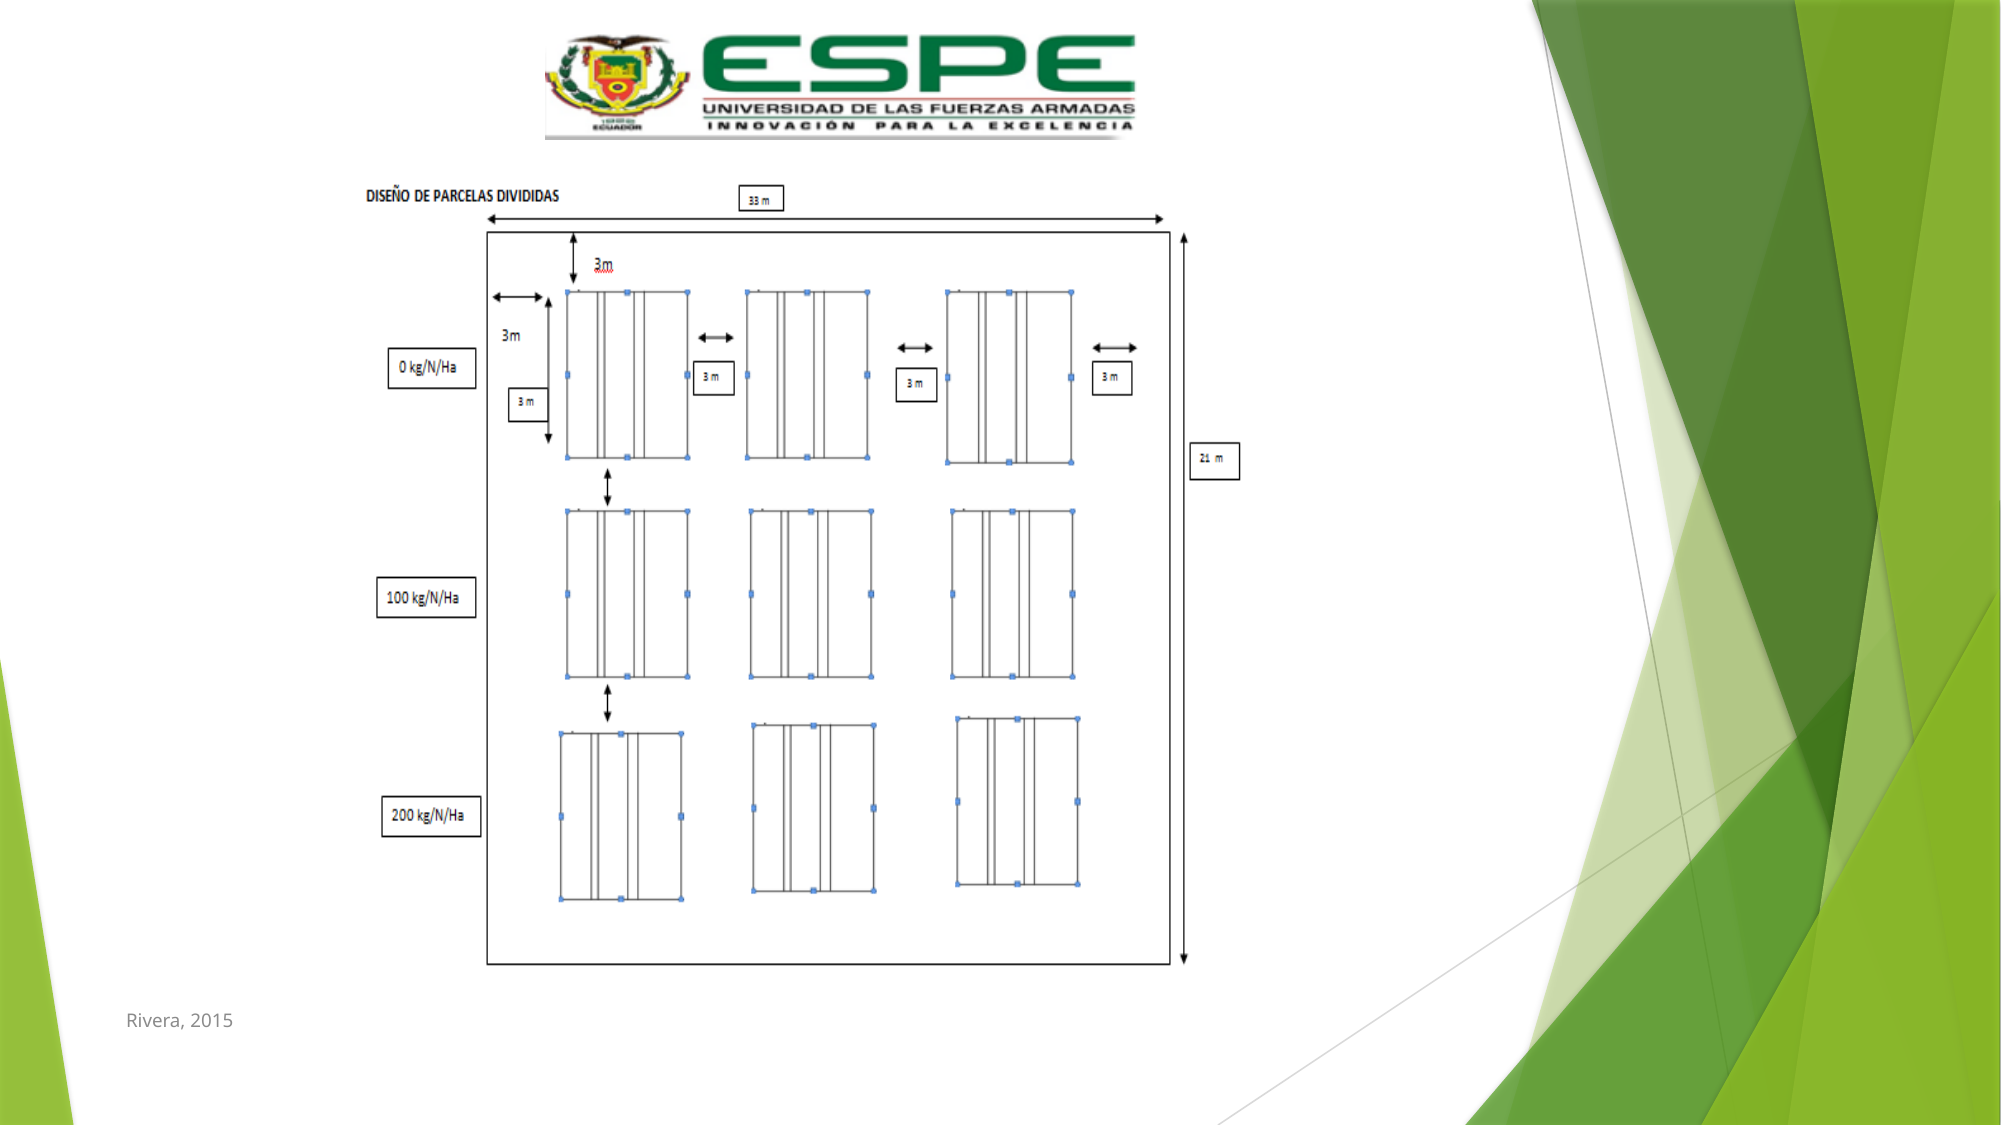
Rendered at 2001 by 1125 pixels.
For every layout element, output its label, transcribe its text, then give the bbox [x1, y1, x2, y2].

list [340, 157, 1292, 992]
footer Rivera, 2015 [111, 991, 1145, 1051]
picture [544, 0, 1145, 140]
